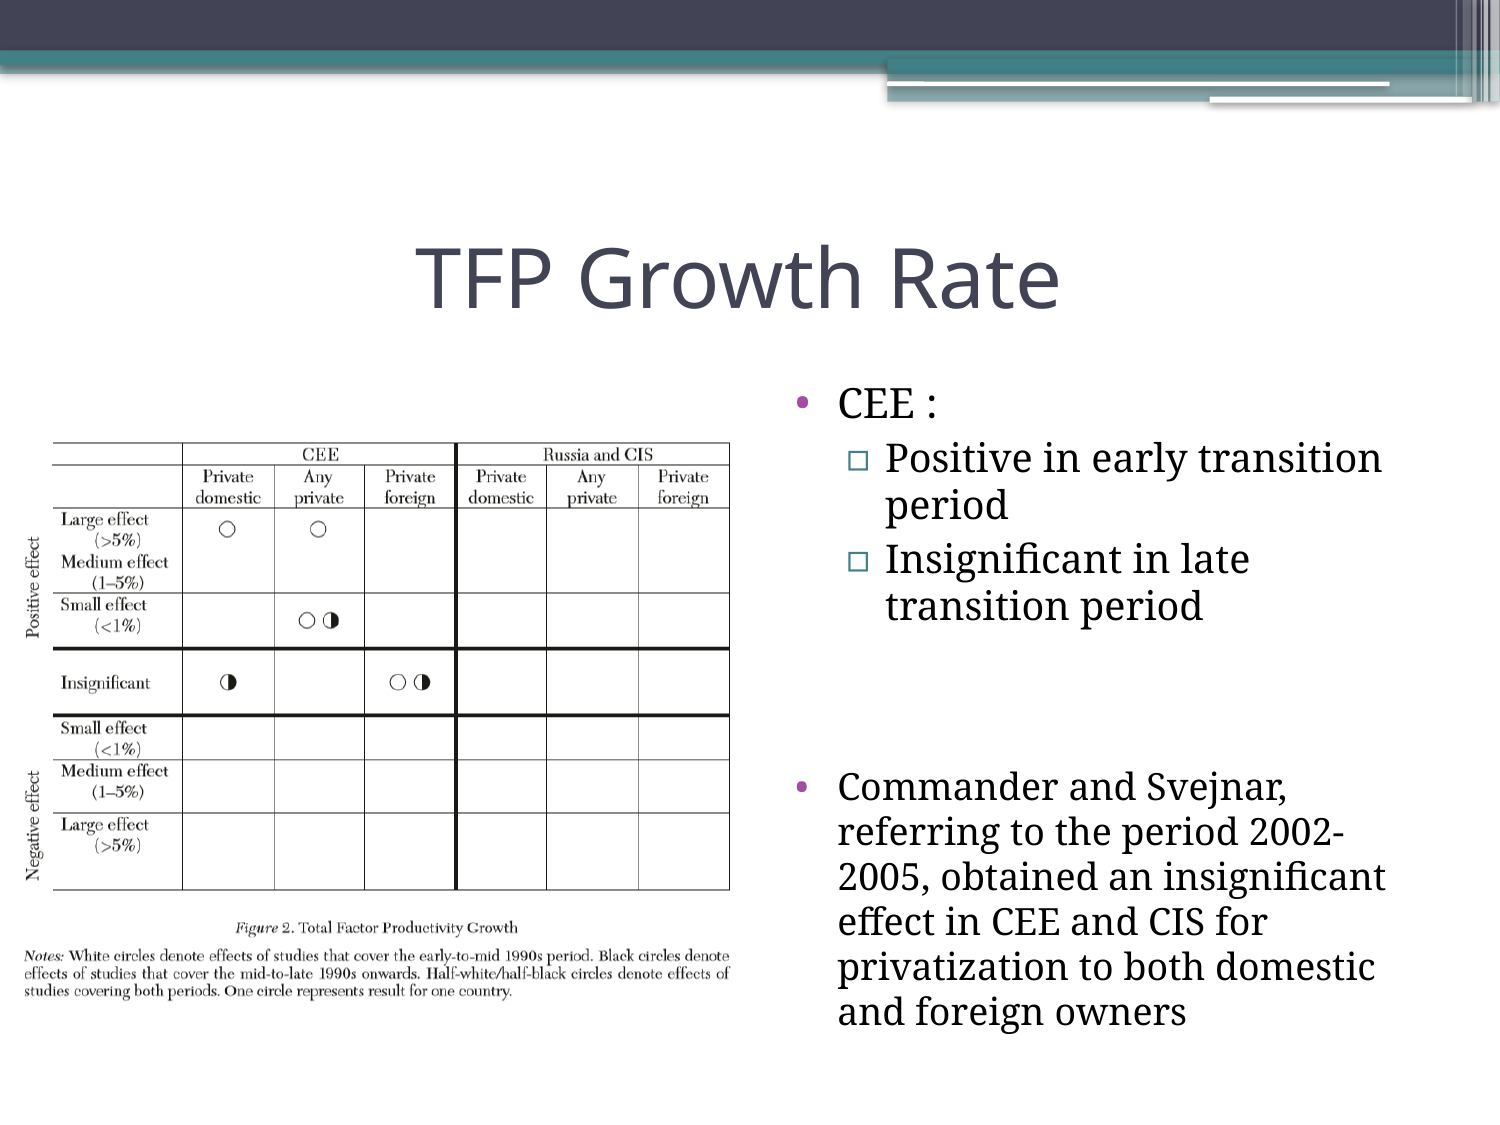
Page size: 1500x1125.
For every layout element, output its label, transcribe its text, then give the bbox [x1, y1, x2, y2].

list CEE : Positive in early transition period Insignificant in late transition period Commander and Svejnar, referring to the period 2002-2005, obtained an insignificant effect in CEE and CIS for privatization to both domestic and foreign owners [762, 368, 1454, 1112]
title TFP Growth Rate [75, 187, 1425, 363]
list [18, 433, 738, 1003]
